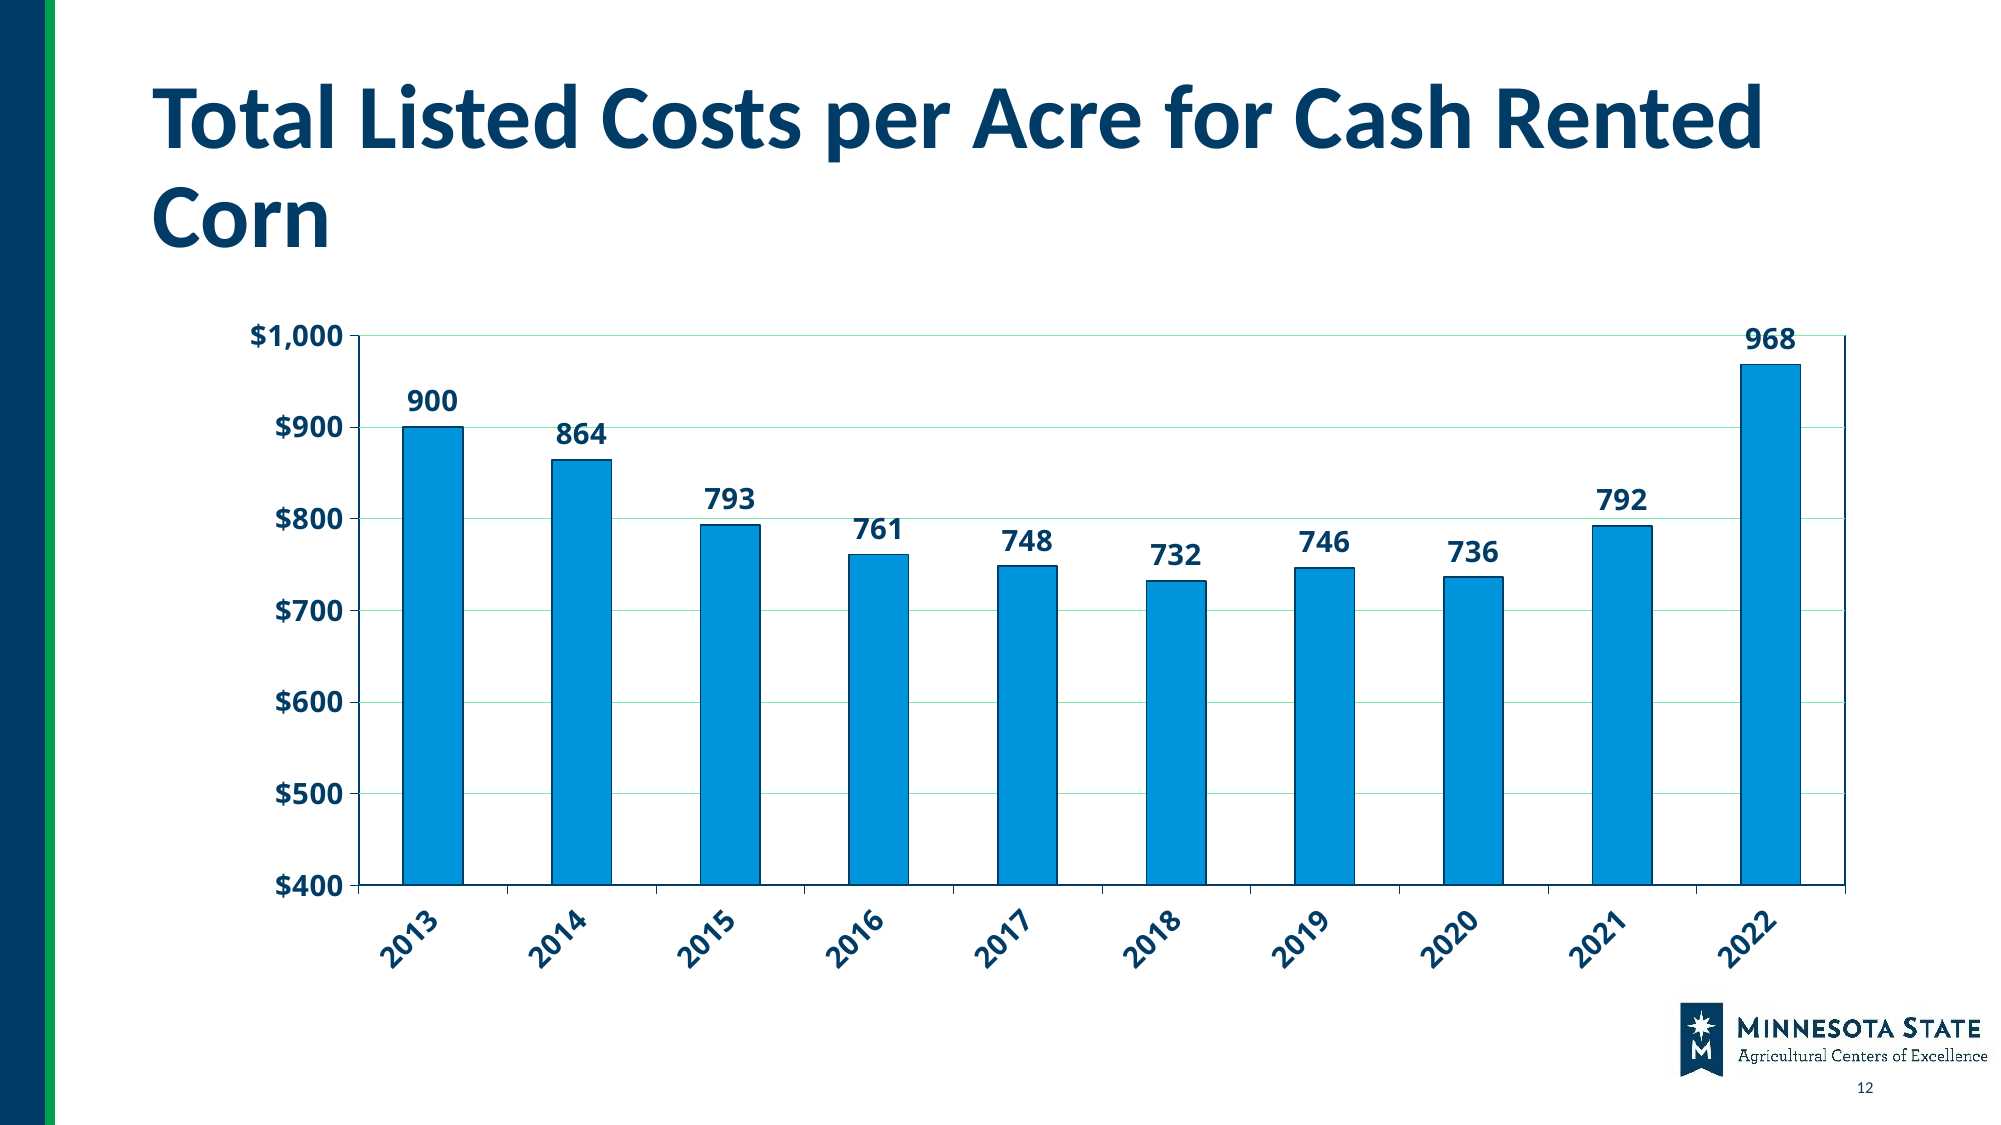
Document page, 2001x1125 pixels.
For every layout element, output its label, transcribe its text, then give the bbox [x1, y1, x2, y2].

chart [137, 299, 1863, 1014]
picture [1666, 988, 2000, 1091]
title Total Listed Costs per Acre for Cash Rented Corn [137, 59, 1863, 278]
